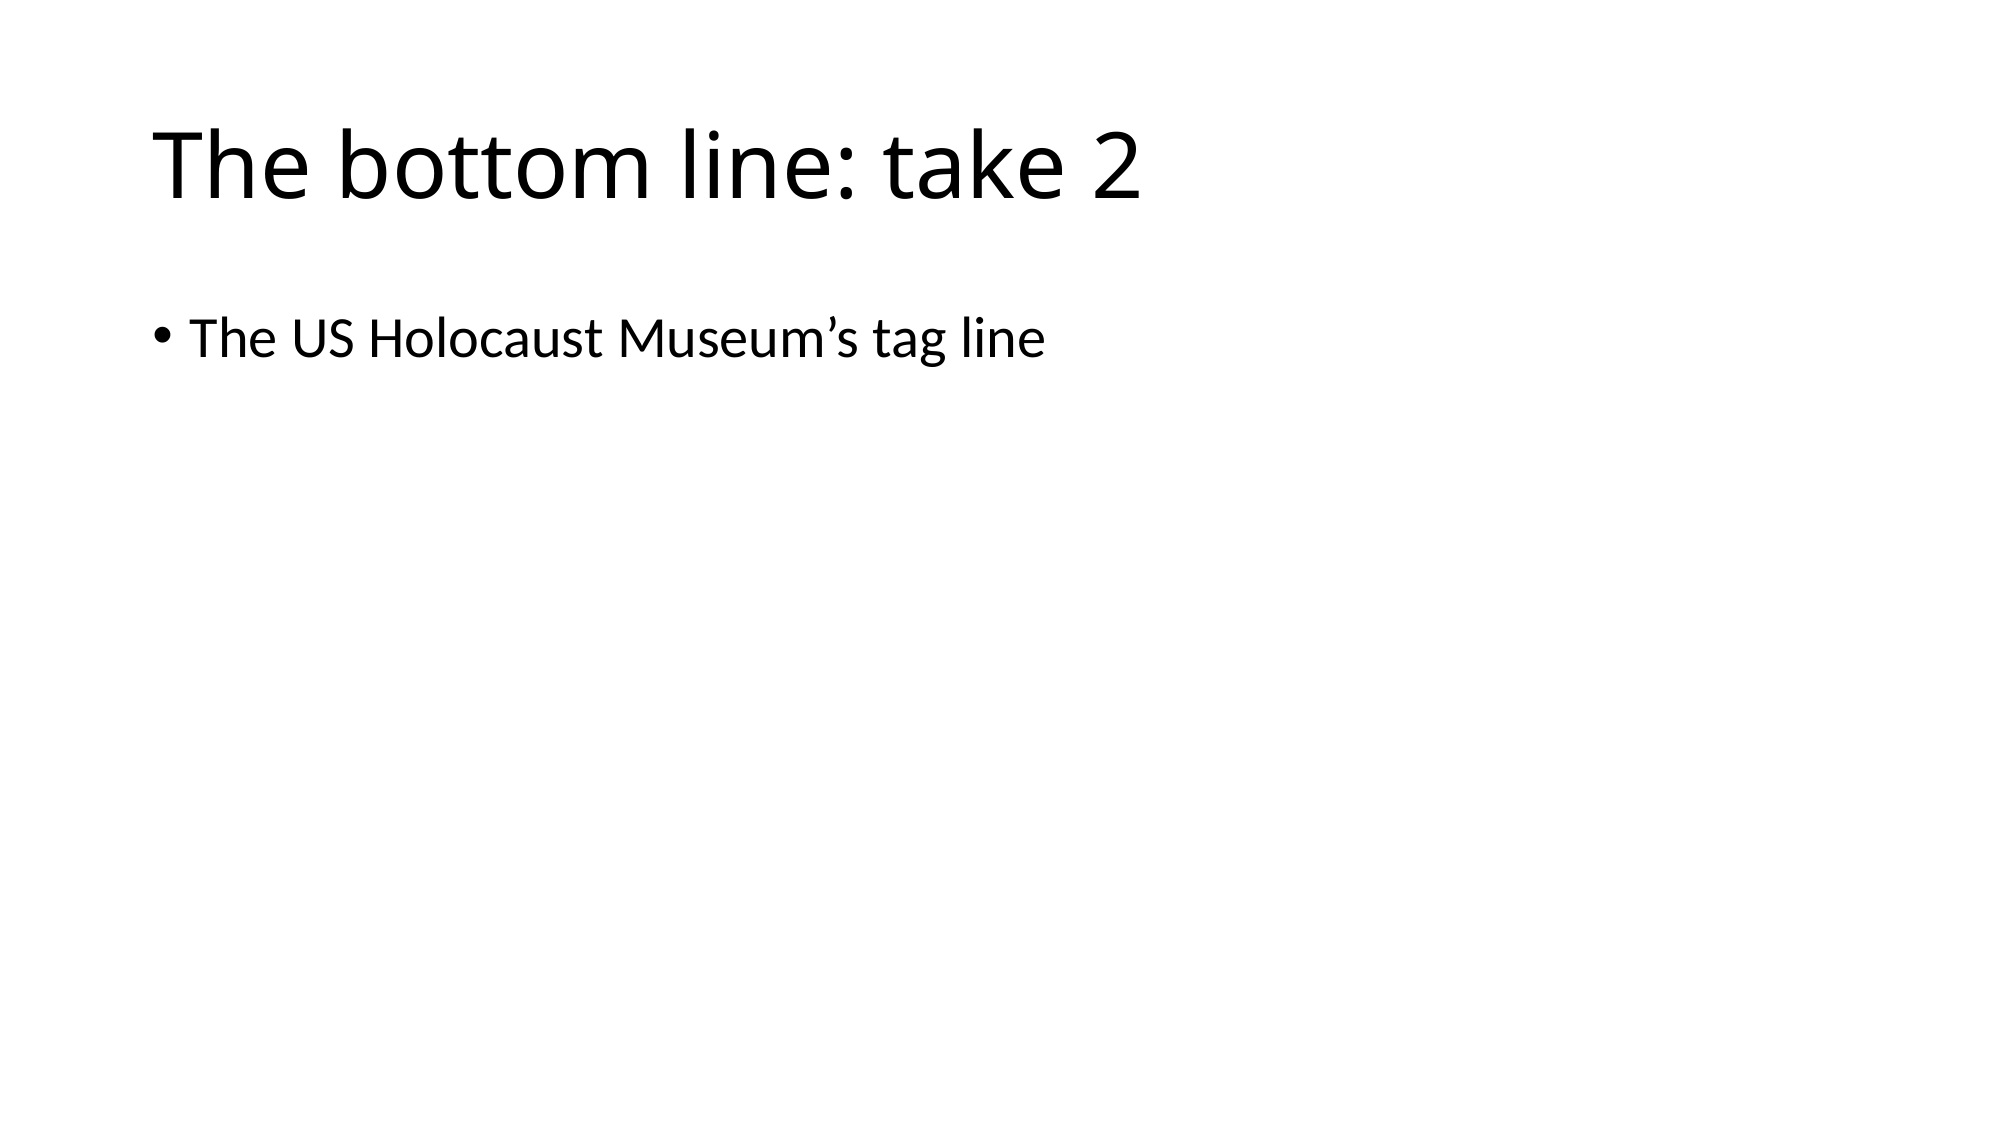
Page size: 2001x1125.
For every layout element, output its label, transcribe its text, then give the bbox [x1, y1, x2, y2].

list The US Holocaust Museum’s tag line [137, 299, 1863, 1014]
title The bottom line: take 2 [137, 59, 1863, 278]
